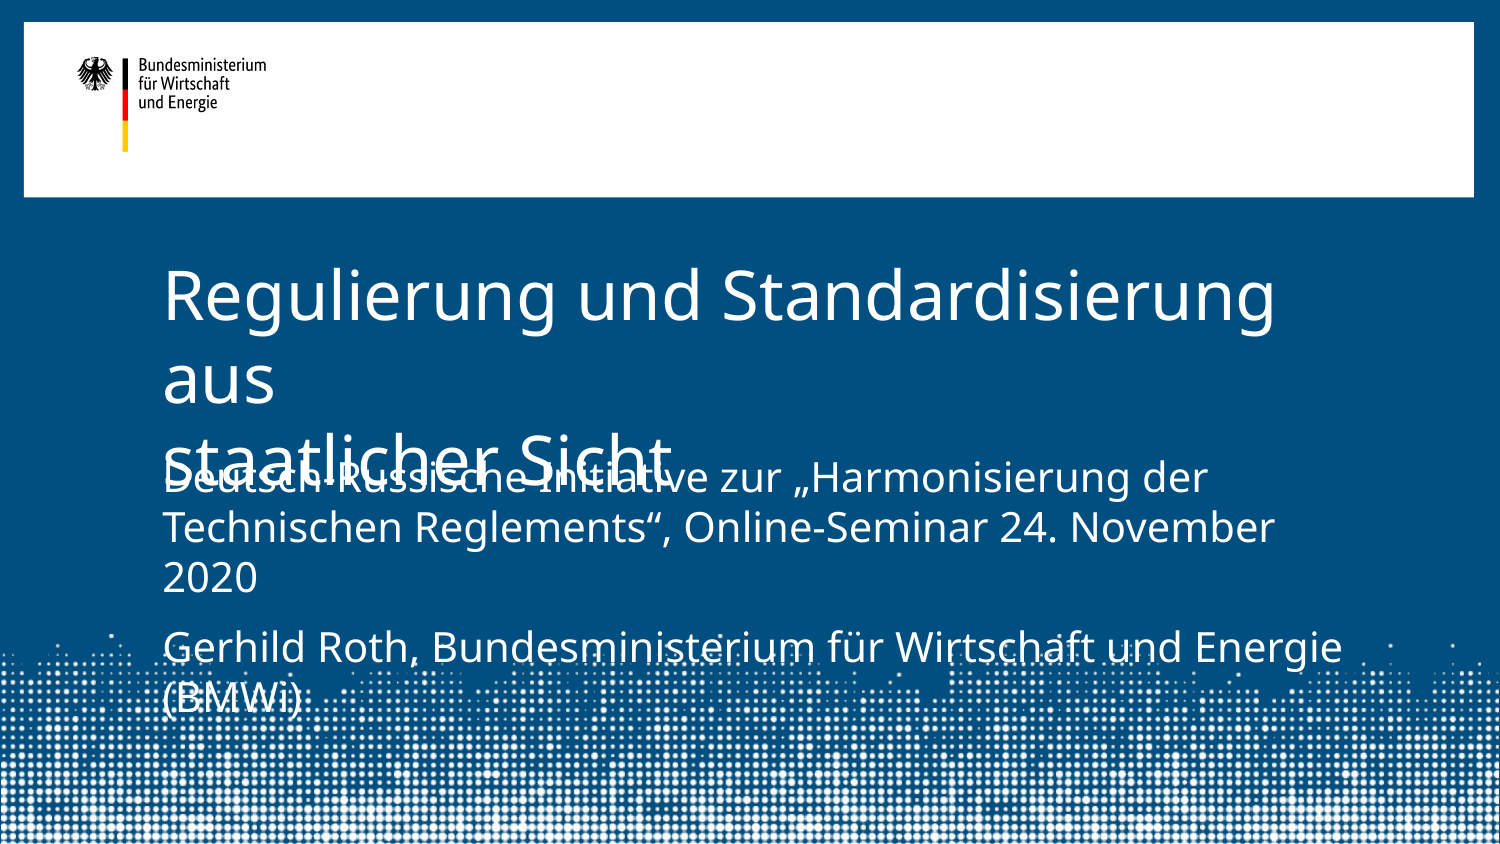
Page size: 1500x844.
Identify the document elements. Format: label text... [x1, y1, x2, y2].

subtitle Deutsch-Russische Initiative zur „Harmonisierung der Technischen Reglements“, Online-Seminar 24. November 2020 Gerhild Roth, Bundesministerium für Wirtschaft und Energie (BMWi) [147, 410, 1376, 694]
title Regulierung und Standardisierung aus staatlicher Sicht [147, 244, 1388, 410]
picture [41, 24, 302, 186]
